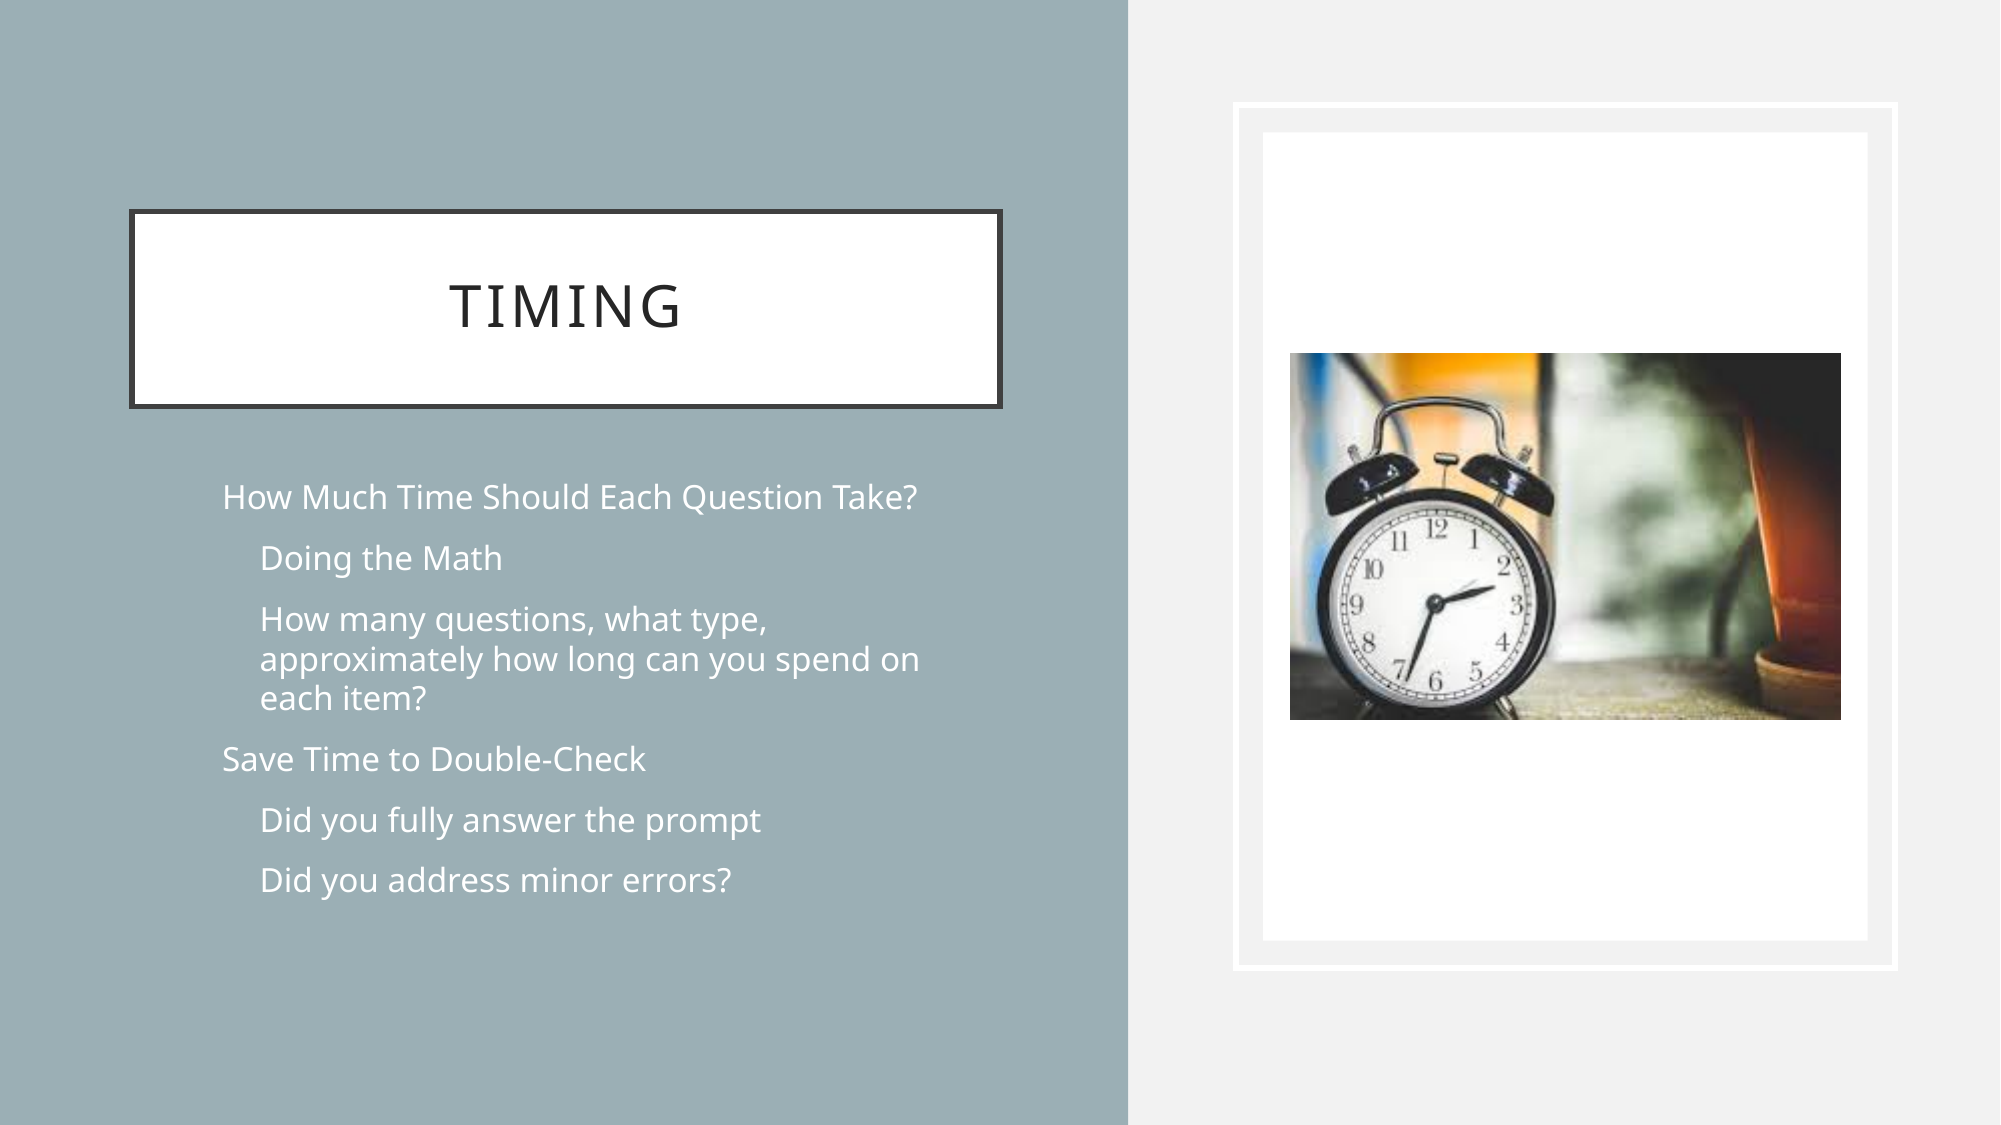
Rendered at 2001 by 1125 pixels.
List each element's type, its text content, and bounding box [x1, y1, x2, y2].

list How Much Time Should Each Question Take? Doing the Math How many questions, what type, approximately how long can you spend on each item? Save Time to Double-Check Did you fully answer the prompt Did you address minor errors? [131, 468, 1000, 969]
text_box [1262, 131, 1869, 942]
picture [1290, 353, 1841, 720]
title Timing [129, 209, 1003, 409]
text_box [1235, 104, 1896, 969]
text_box [0, 0, 1129, 1125]
